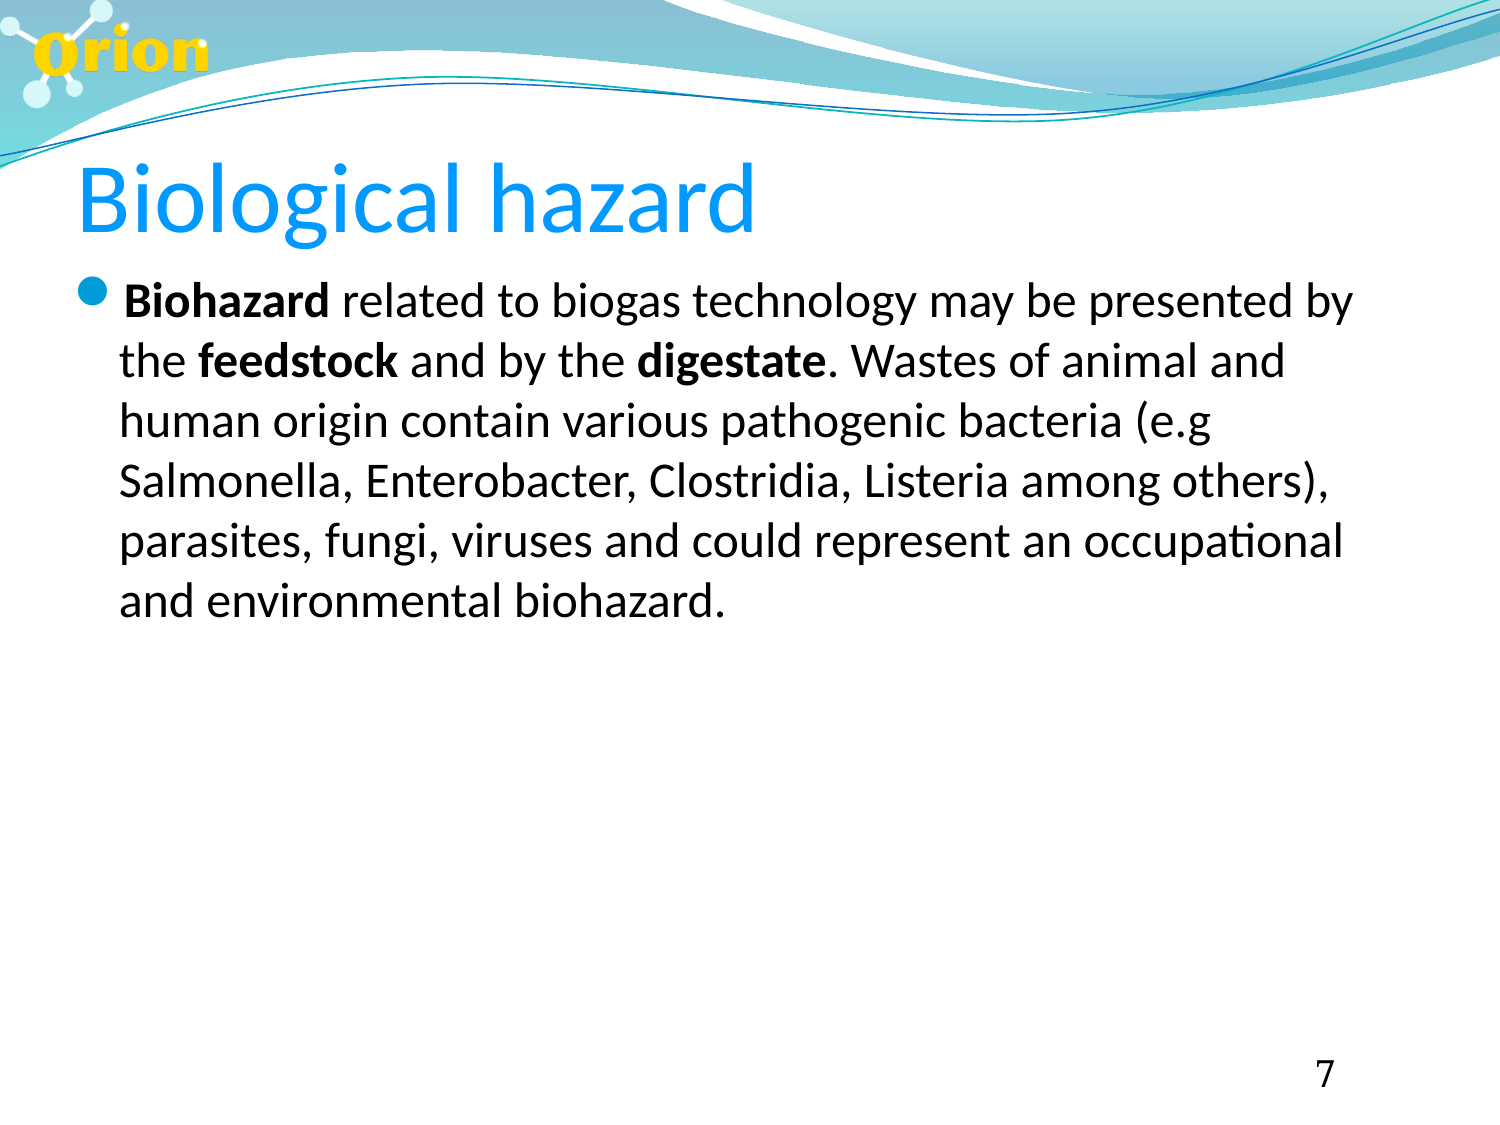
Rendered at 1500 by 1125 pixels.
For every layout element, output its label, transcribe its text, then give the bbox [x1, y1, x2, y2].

text_box Biological hazard [76, 148, 1424, 253]
list Biohazard related to biogas technology may be presented by the feedstock and by the digestate. Wastes of animal and human origin contain various pathogenic bacteria (e.g Salmonella, Enterobacter, Clostridia, Listeria among others), parasites, fungi, viruses and could represent an occupational and environmental biohazard. [59, 259, 1441, 939]
slide_number 7 [1299, 1042, 1425, 1103]
